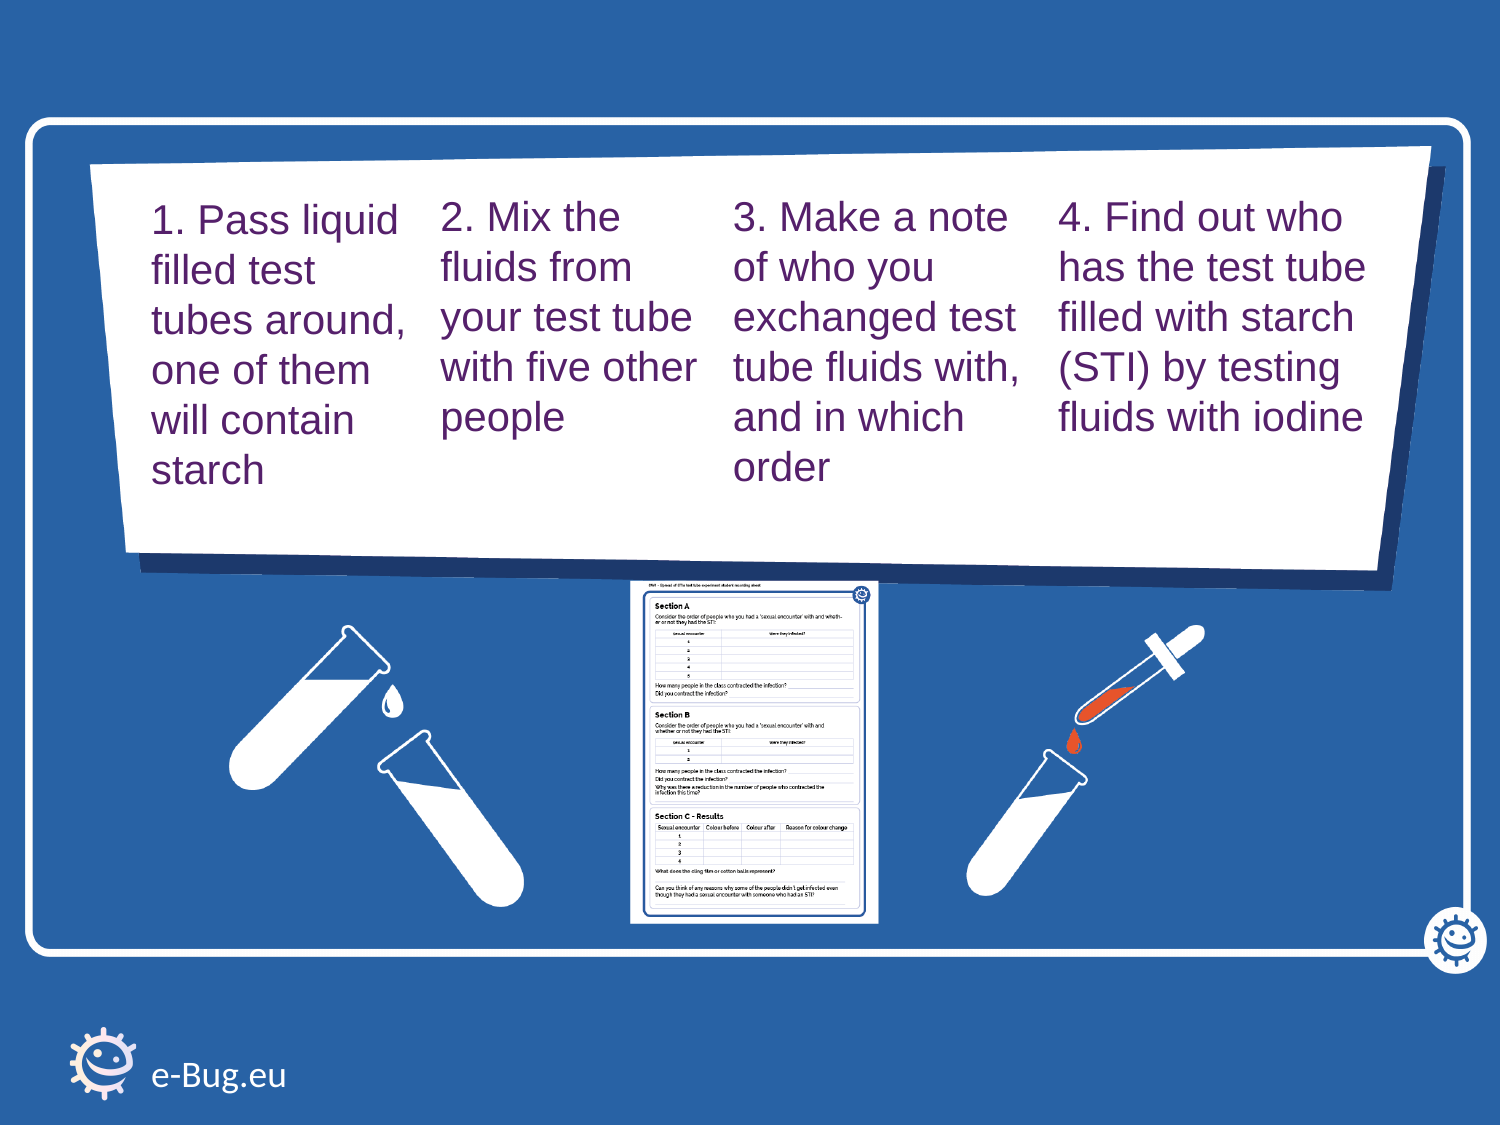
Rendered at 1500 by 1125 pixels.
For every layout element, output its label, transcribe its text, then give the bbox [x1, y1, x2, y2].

footer e-Bug.eu [136, 1042, 643, 1103]
picture [25, 117, 1487, 974]
